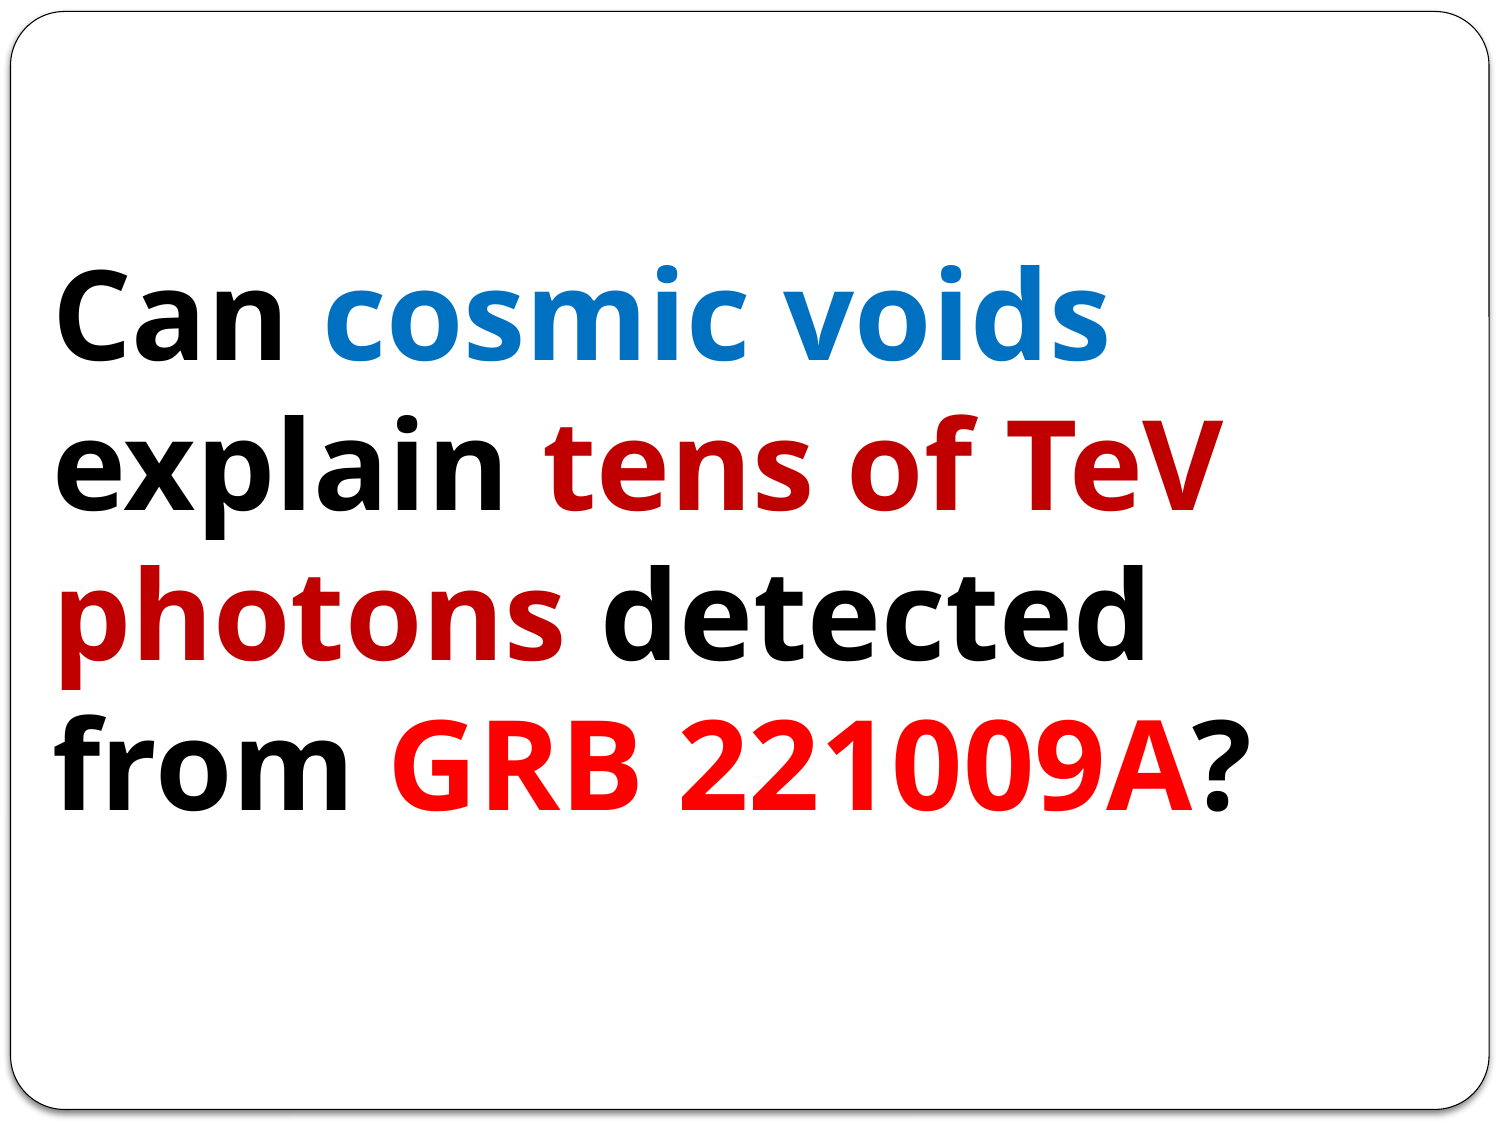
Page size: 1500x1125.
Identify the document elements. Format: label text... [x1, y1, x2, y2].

title Can cosmic voids explain tens of TeV photons detected from GRB 221009A? [37, 137, 1450, 850]
